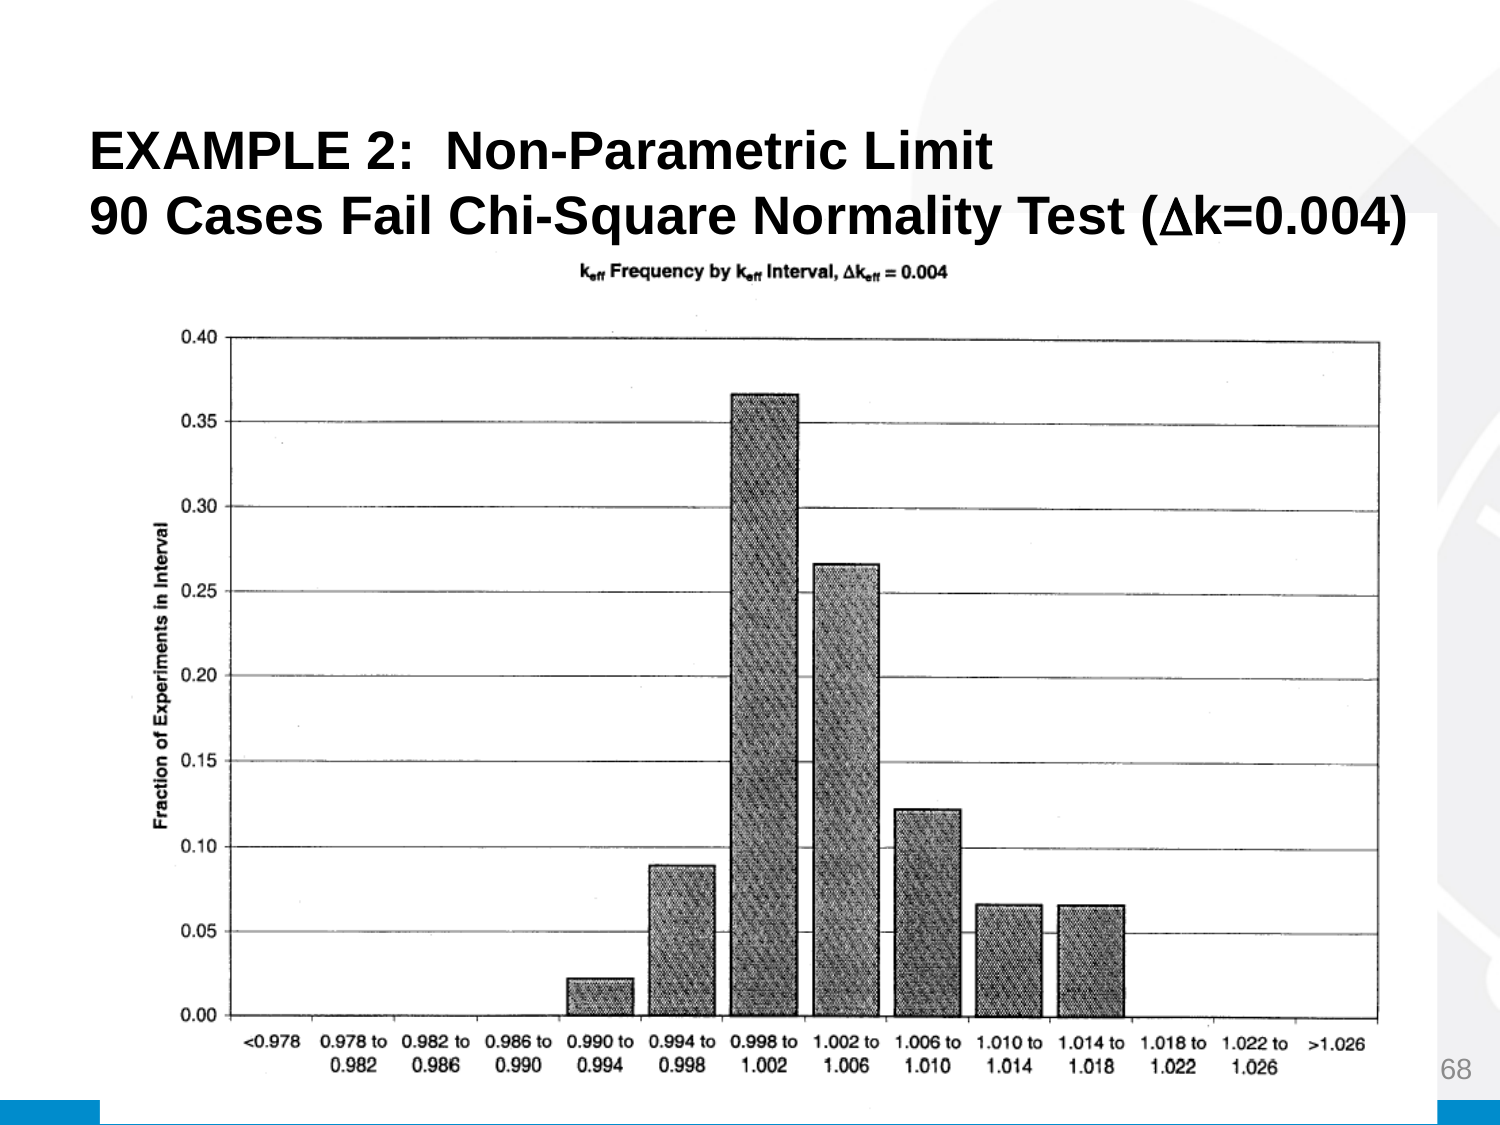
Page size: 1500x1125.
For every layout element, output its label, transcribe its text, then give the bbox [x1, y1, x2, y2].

text_box EXAMPLE 2: Non-Parametric Limit 90 Cases Fail Chi-Square Normality Test (Dk=0.004) [74, 107, 1500, 253]
picture [0, 0, 1500, 1123]
slide_number 68 [1441, 1037, 1488, 1098]
